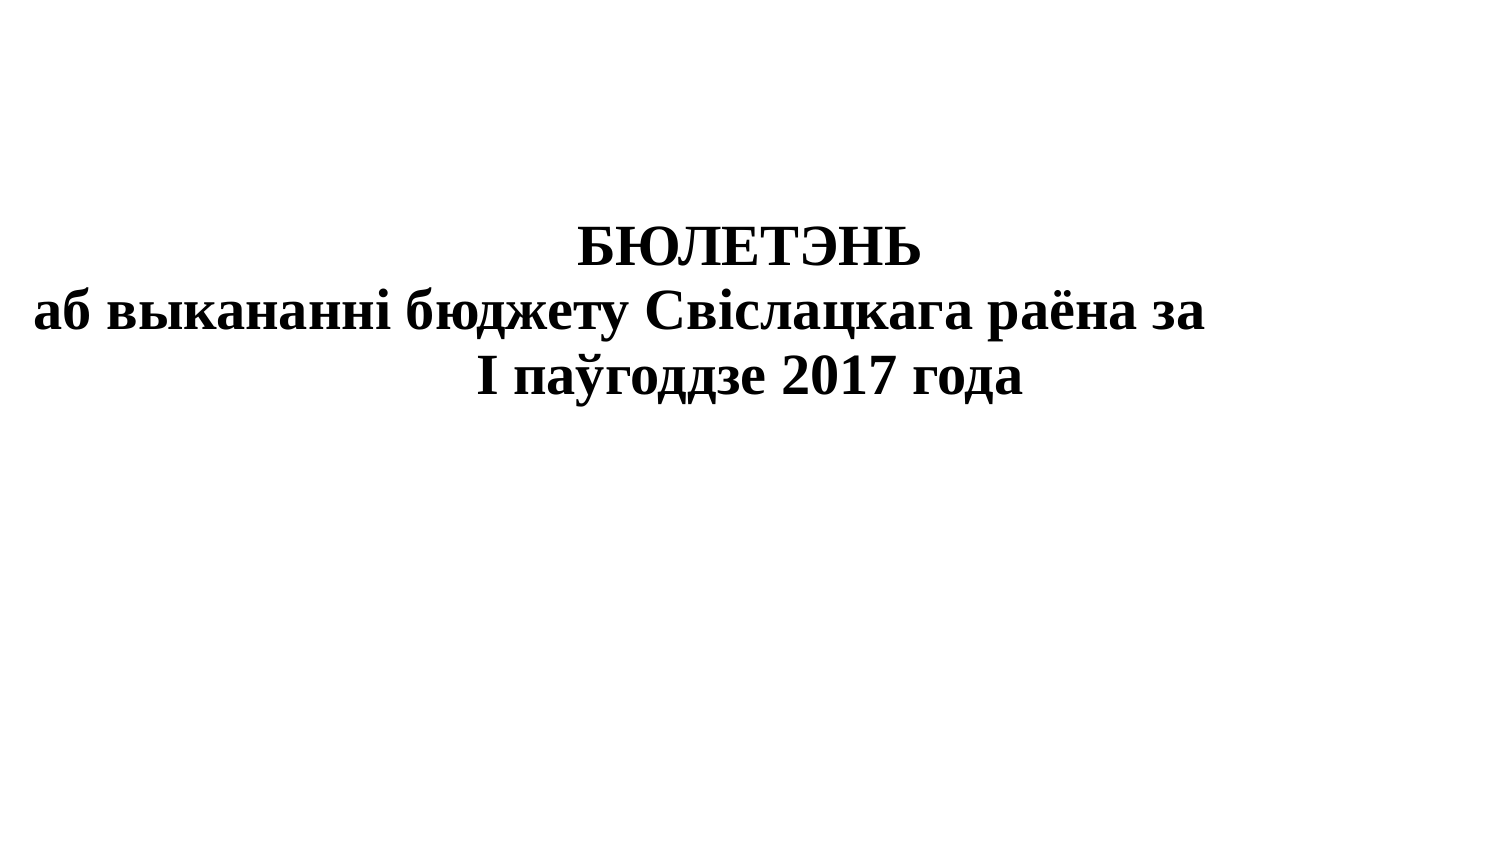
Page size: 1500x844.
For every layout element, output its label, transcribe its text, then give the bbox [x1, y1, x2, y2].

table_header БЮЛЕТЭНЬ аб выкананні бюджету Свіслацкага раёна за I паўгоддзе 2017 года [18, 174, 1482, 445]
